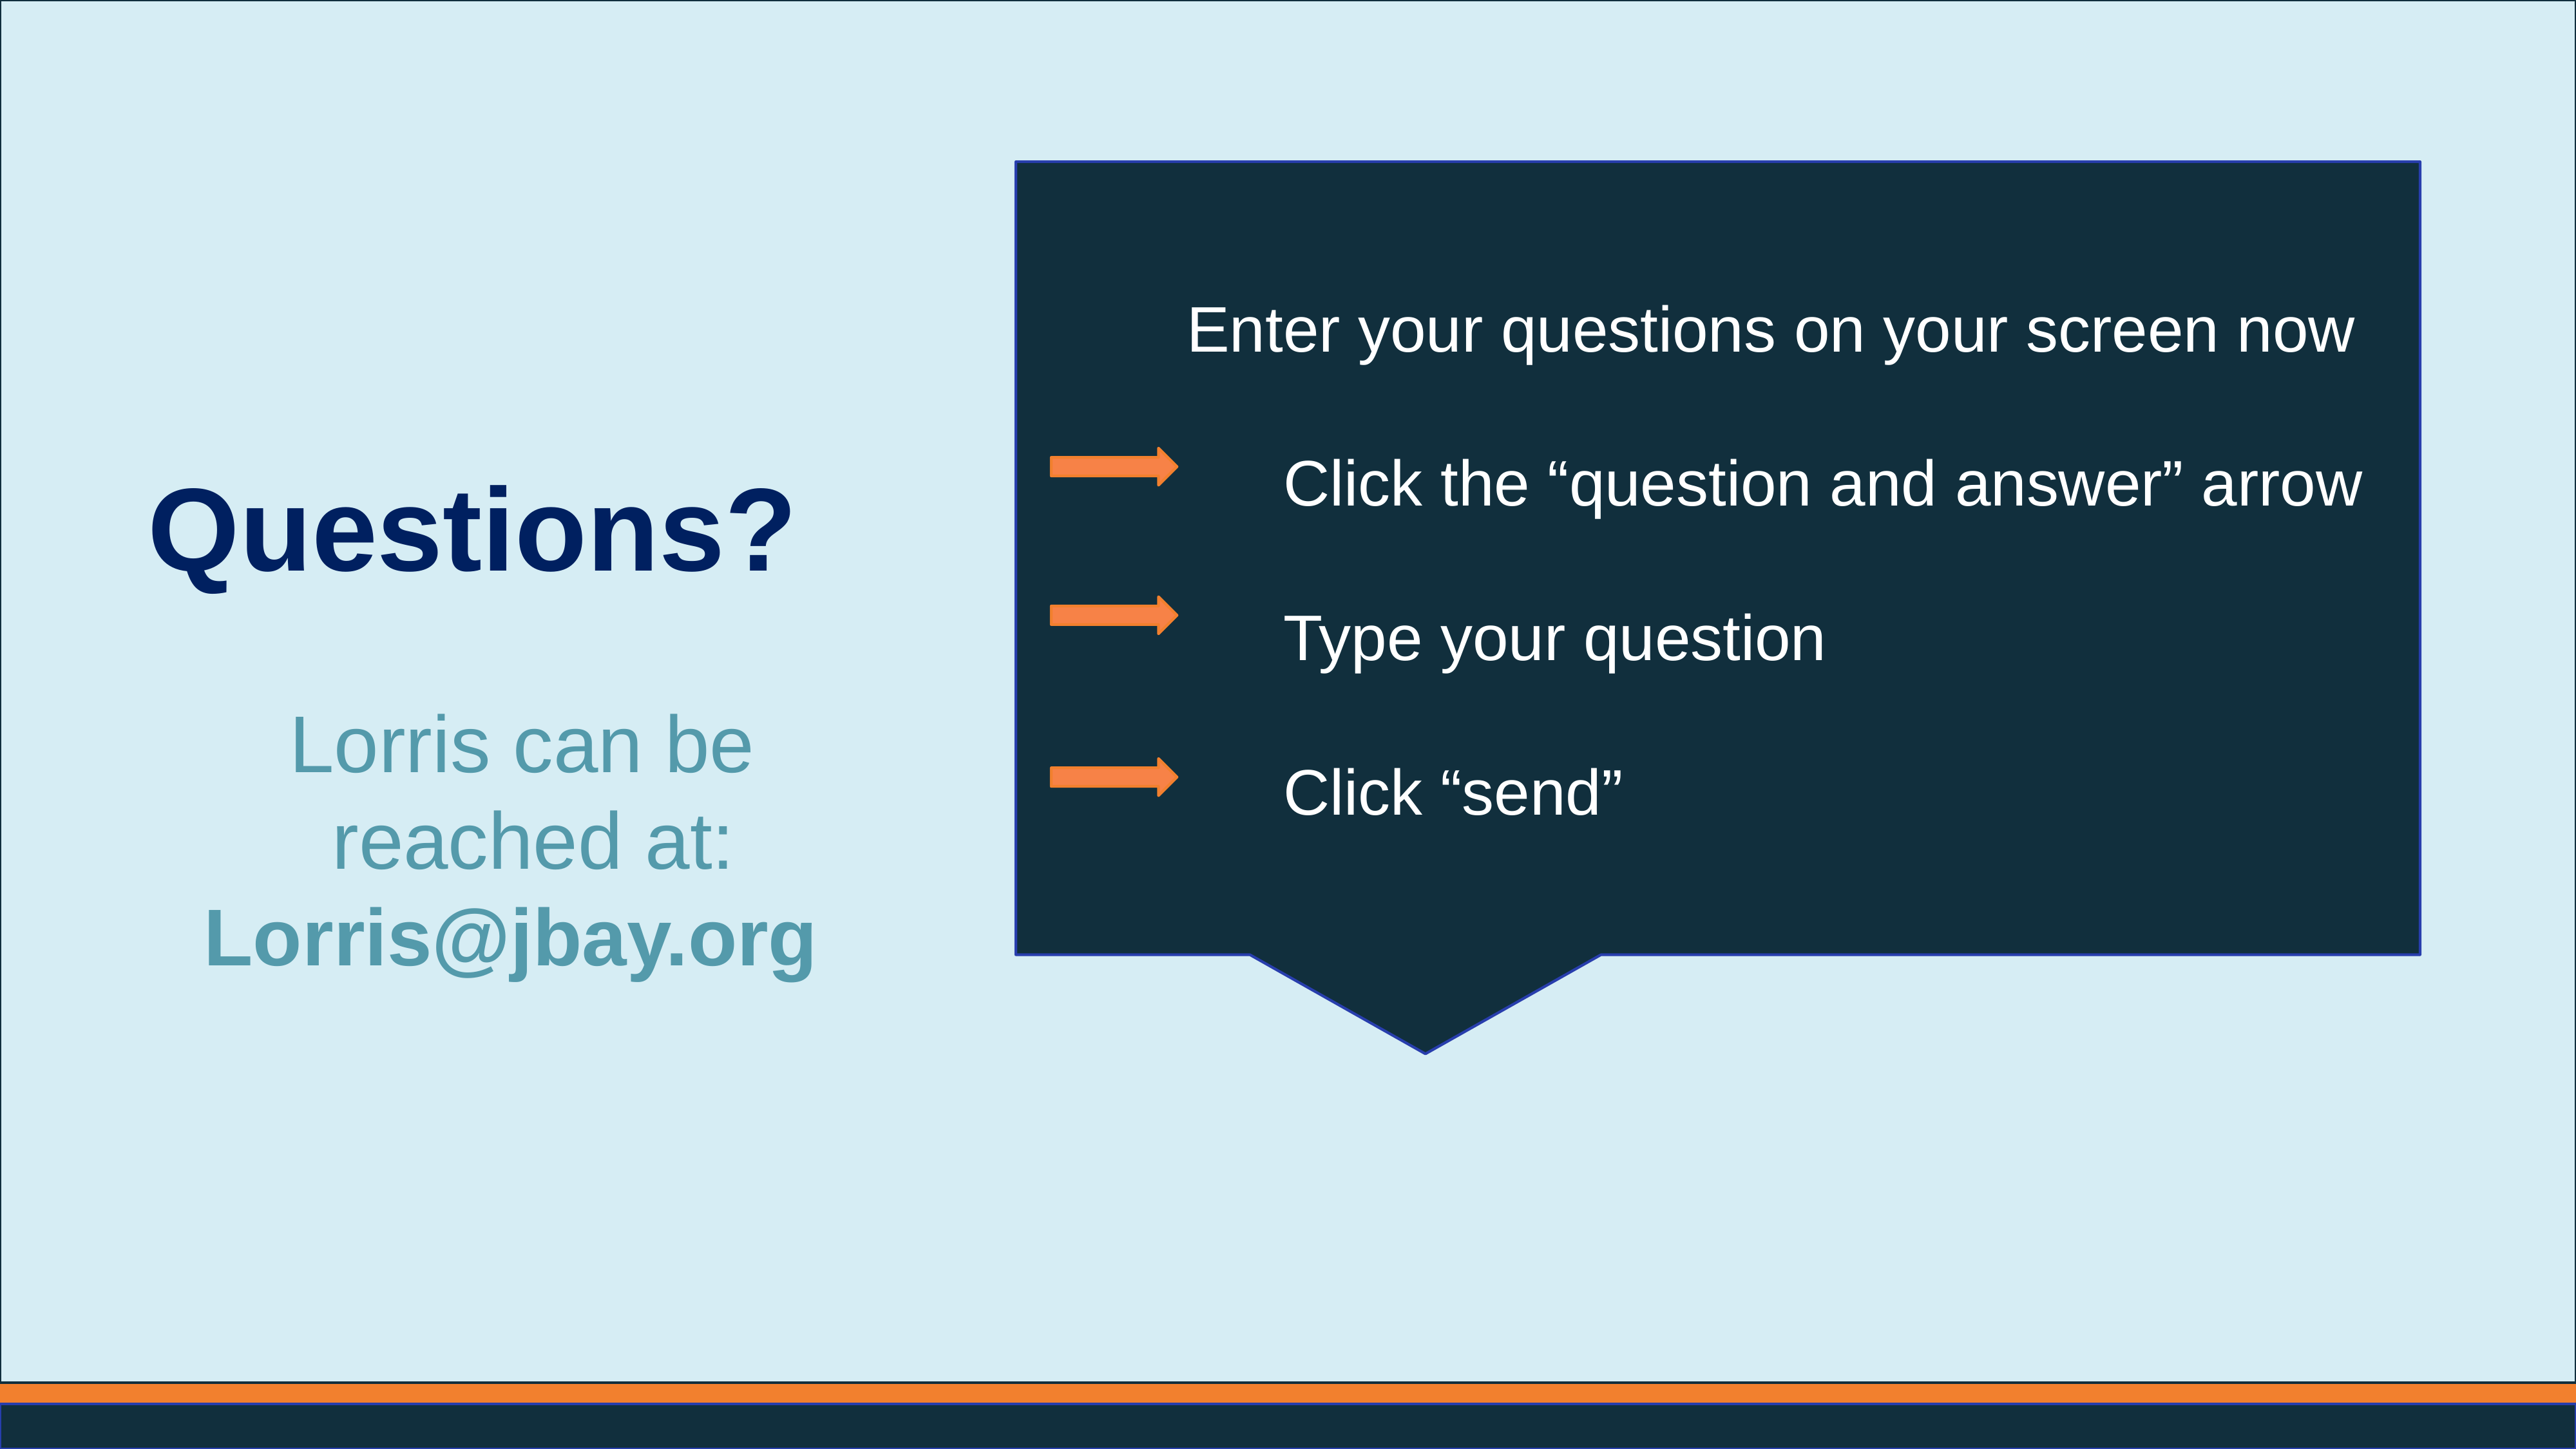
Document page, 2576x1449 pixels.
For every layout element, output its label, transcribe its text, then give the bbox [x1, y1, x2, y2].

text_box [1051, 758, 1178, 796]
text_box [1016, 162, 2420, 1054]
text_box [1051, 448, 1178, 486]
text_box [0, 0, 2576, 1383]
text_box Questions? [138, 448, 1016, 600]
text_box Lorris can be reached at: Lorris@jbay.org [97, 687, 948, 1185]
text_box Enter your questions on your screen now Click the “question and answer” arrow Type your question Click “send” [1177, 282, 2486, 838]
text_box [1051, 596, 1178, 634]
